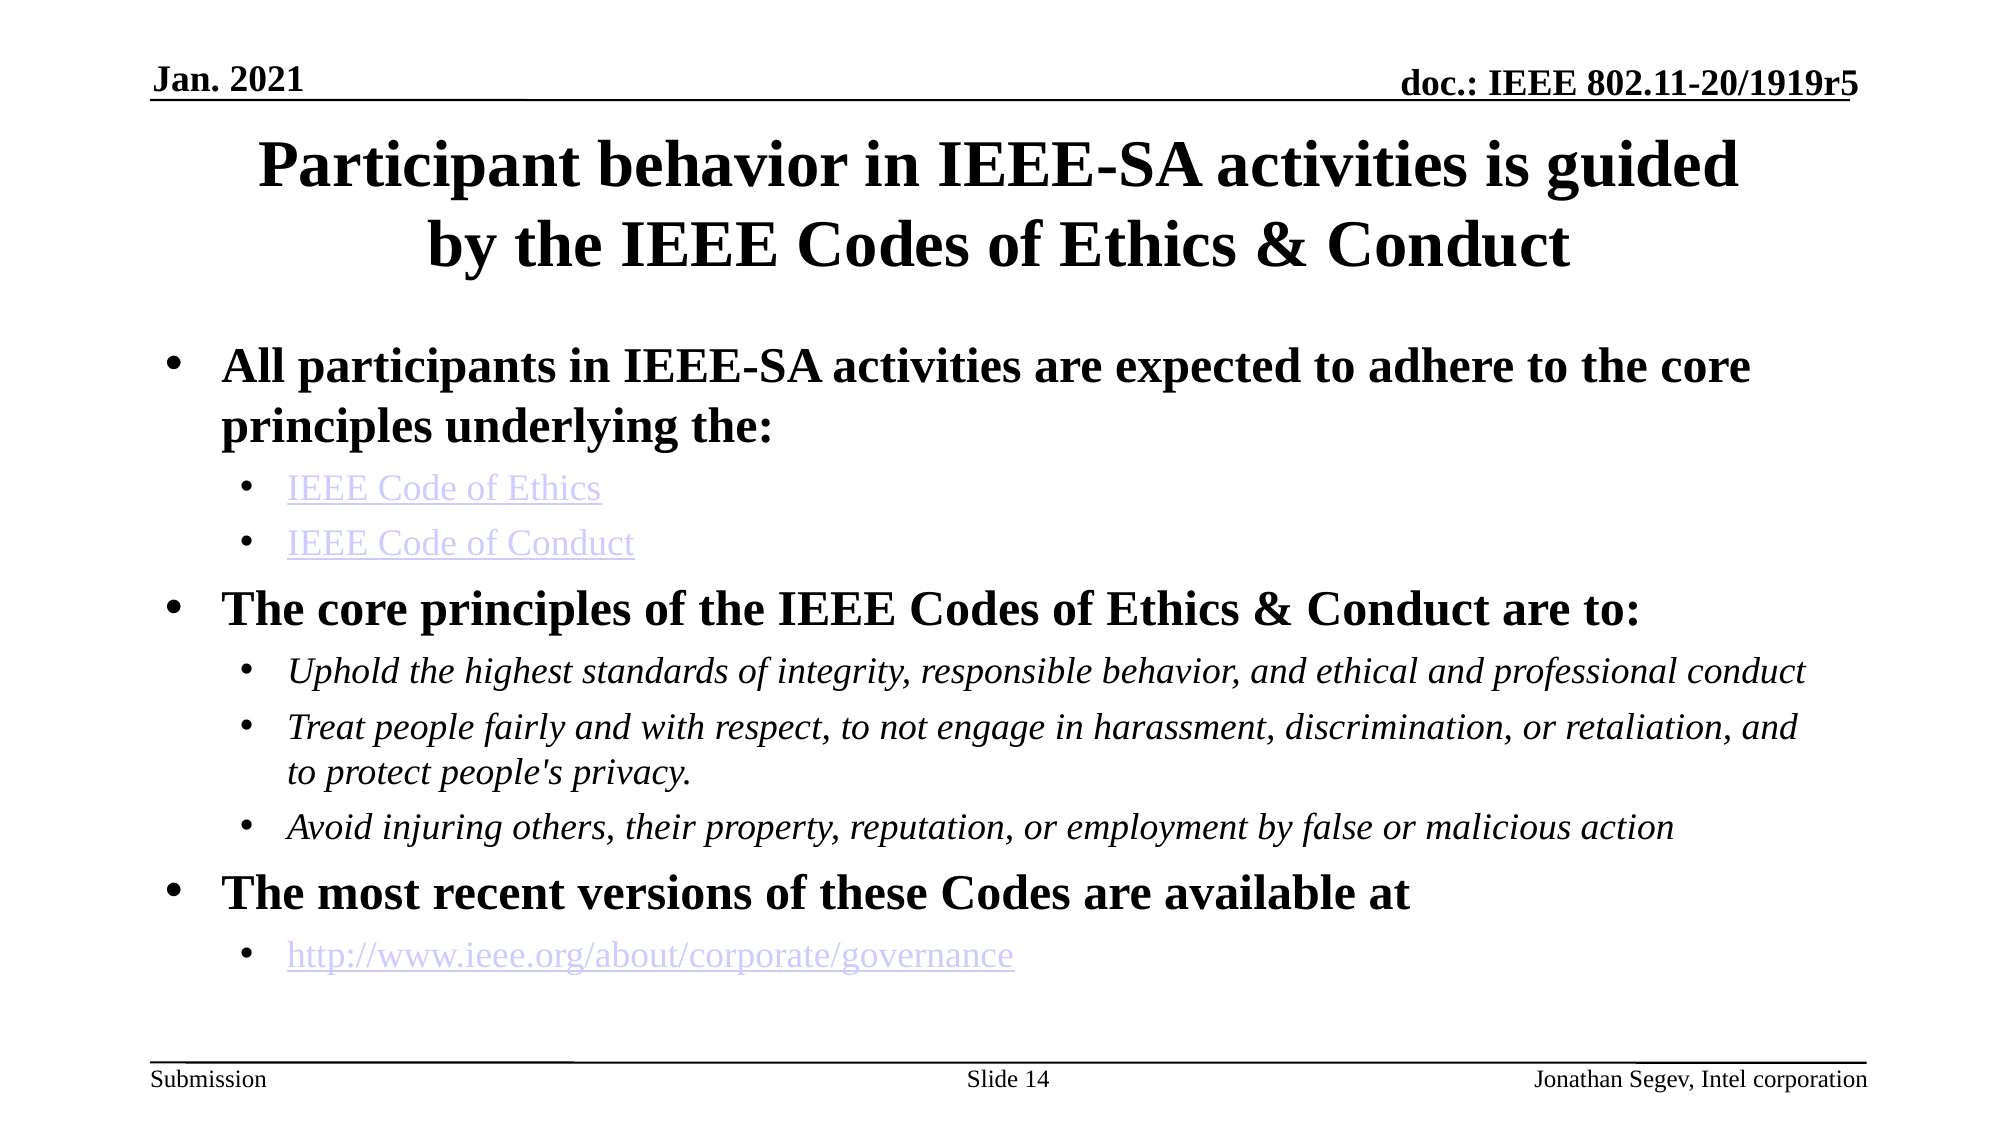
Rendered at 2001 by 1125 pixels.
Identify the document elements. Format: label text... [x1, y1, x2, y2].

slide_number Slide 14 [950, 1061, 1067, 1123]
title Participant behavior in IEEE-SA activities is guided by the IEEE Codes of Ethics & Conduct [149, 112, 1850, 288]
list All participants in IEEE-SA activities are expected to adhere to the core principles underlying the: IEEE Code of Ethics IEEE Code of Conduct The core principles of the IEEE Codes of Ethics & Conduct are to: Uphold the highest standards of integrity, responsible behavior, and ethical and professional conduct Treat people fairly and with respect, to not engage in harassment, discrimination, or retaliation, and to protect people's privacy. Avoid injuring others, their property, reputation, or employment by false or malicious action The most recent versions of these Codes are available at http://www.ieee.org/about/corporate/governance [149, 324, 1850, 1000]
footer Jonathan Segev, Intel corporation [1171, 1061, 1869, 1093]
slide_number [152, 54, 563, 100]
